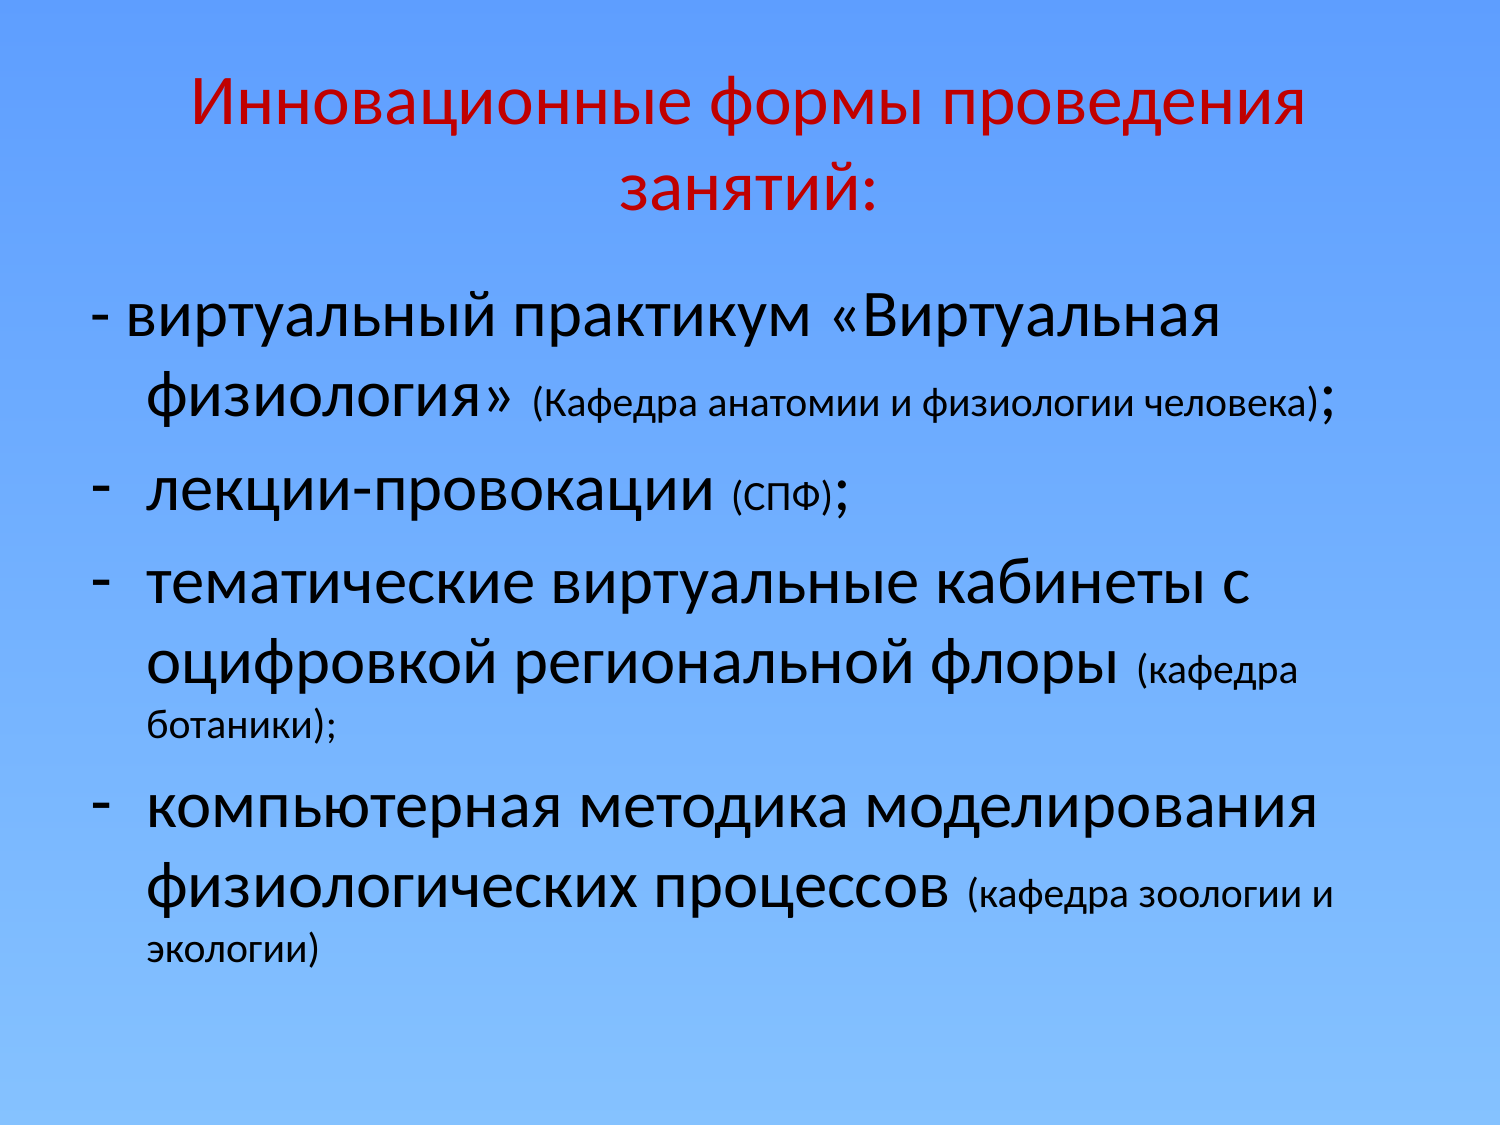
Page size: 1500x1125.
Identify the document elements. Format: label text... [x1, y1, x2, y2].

list - виртуальный практикум «Виртуальная физиология» (Кафедра анатомии и физиологии человека); лекции-провокации (СПФ); тематические виртуальные кабинеты с оцифровкой региональной флоры (кафедра ботаники); компьютерная методика моделирования физиологических процессов (кафедра зоологии и экологии) [75, 262, 1425, 1005]
title Инновационные формы проведения занятий: [75, 45, 1425, 233]
